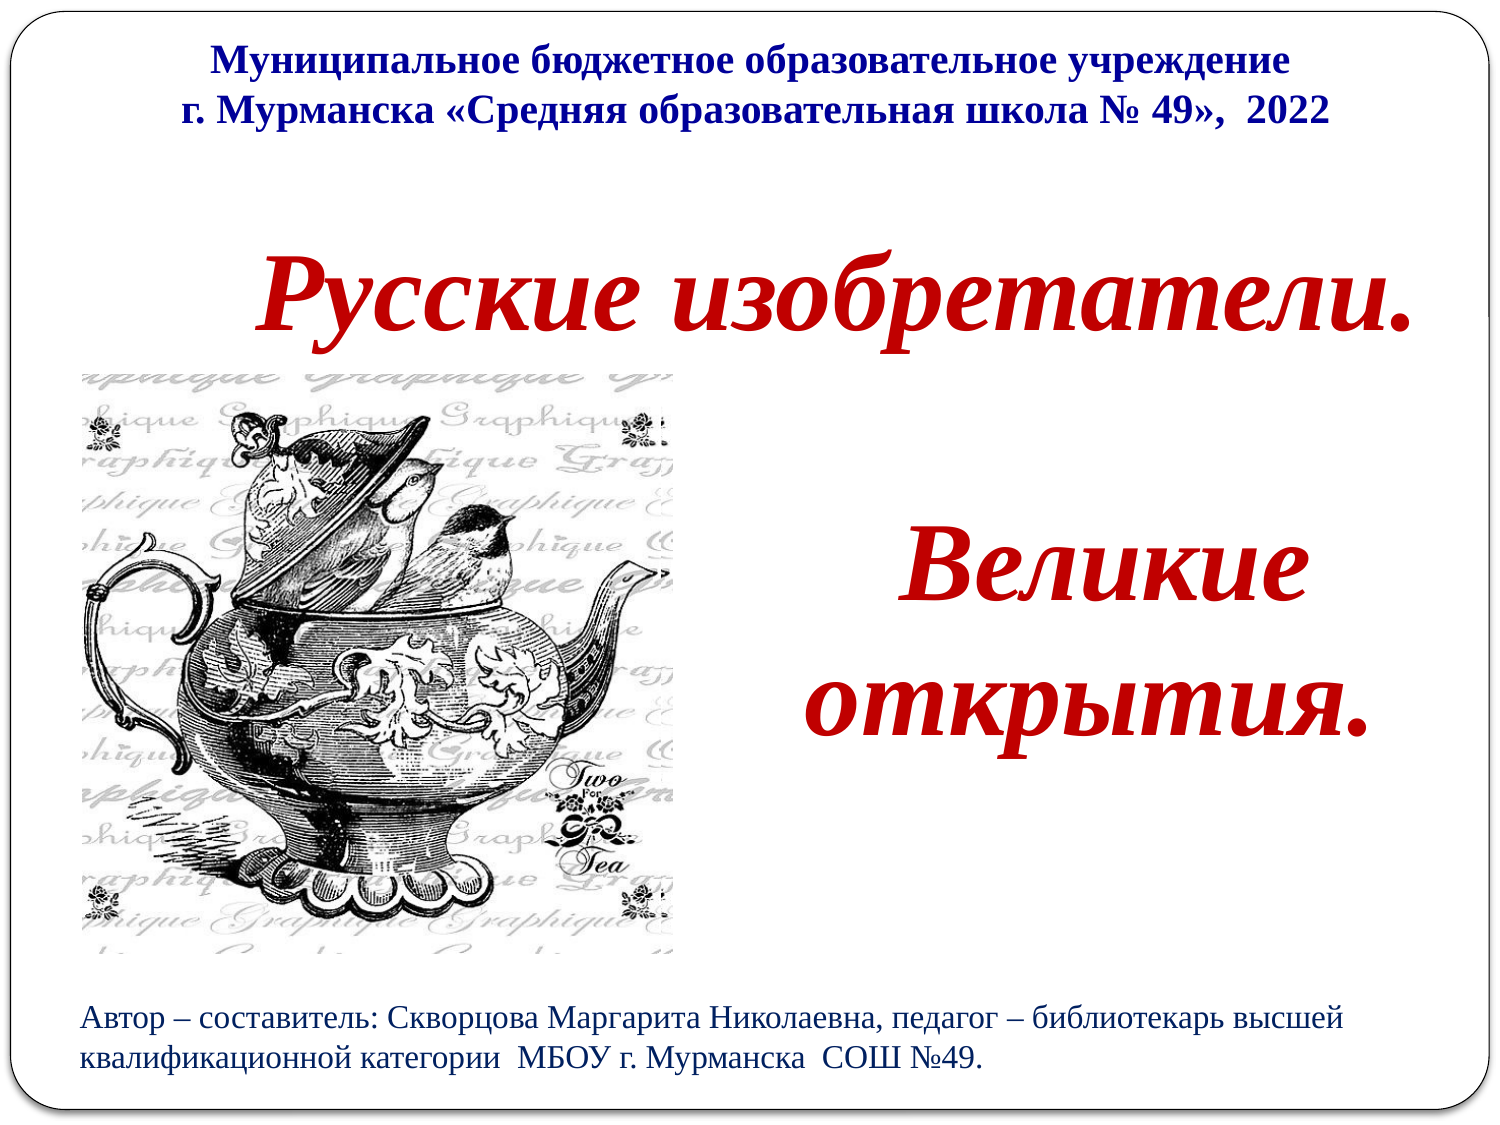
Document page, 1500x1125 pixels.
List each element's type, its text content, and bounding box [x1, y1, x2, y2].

text_box Автор – составитель: Скворцова Маргарита Николаевна, педагог – библиотекарь высшей квалификационной категории МБОУ г. Мурманска СОШ №49. [64, 987, 1500, 1083]
text_box Муниципальное бюджетное образовательное учреждение г. Мурманска «Средняя образовательная школа № 49», 2022 [81, 23, 1430, 139]
text_box Русские изобретатели. Великие о открытия. [240, 210, 1435, 766]
picture [81, 374, 673, 954]
text_box [25, 0, 76, 27]
